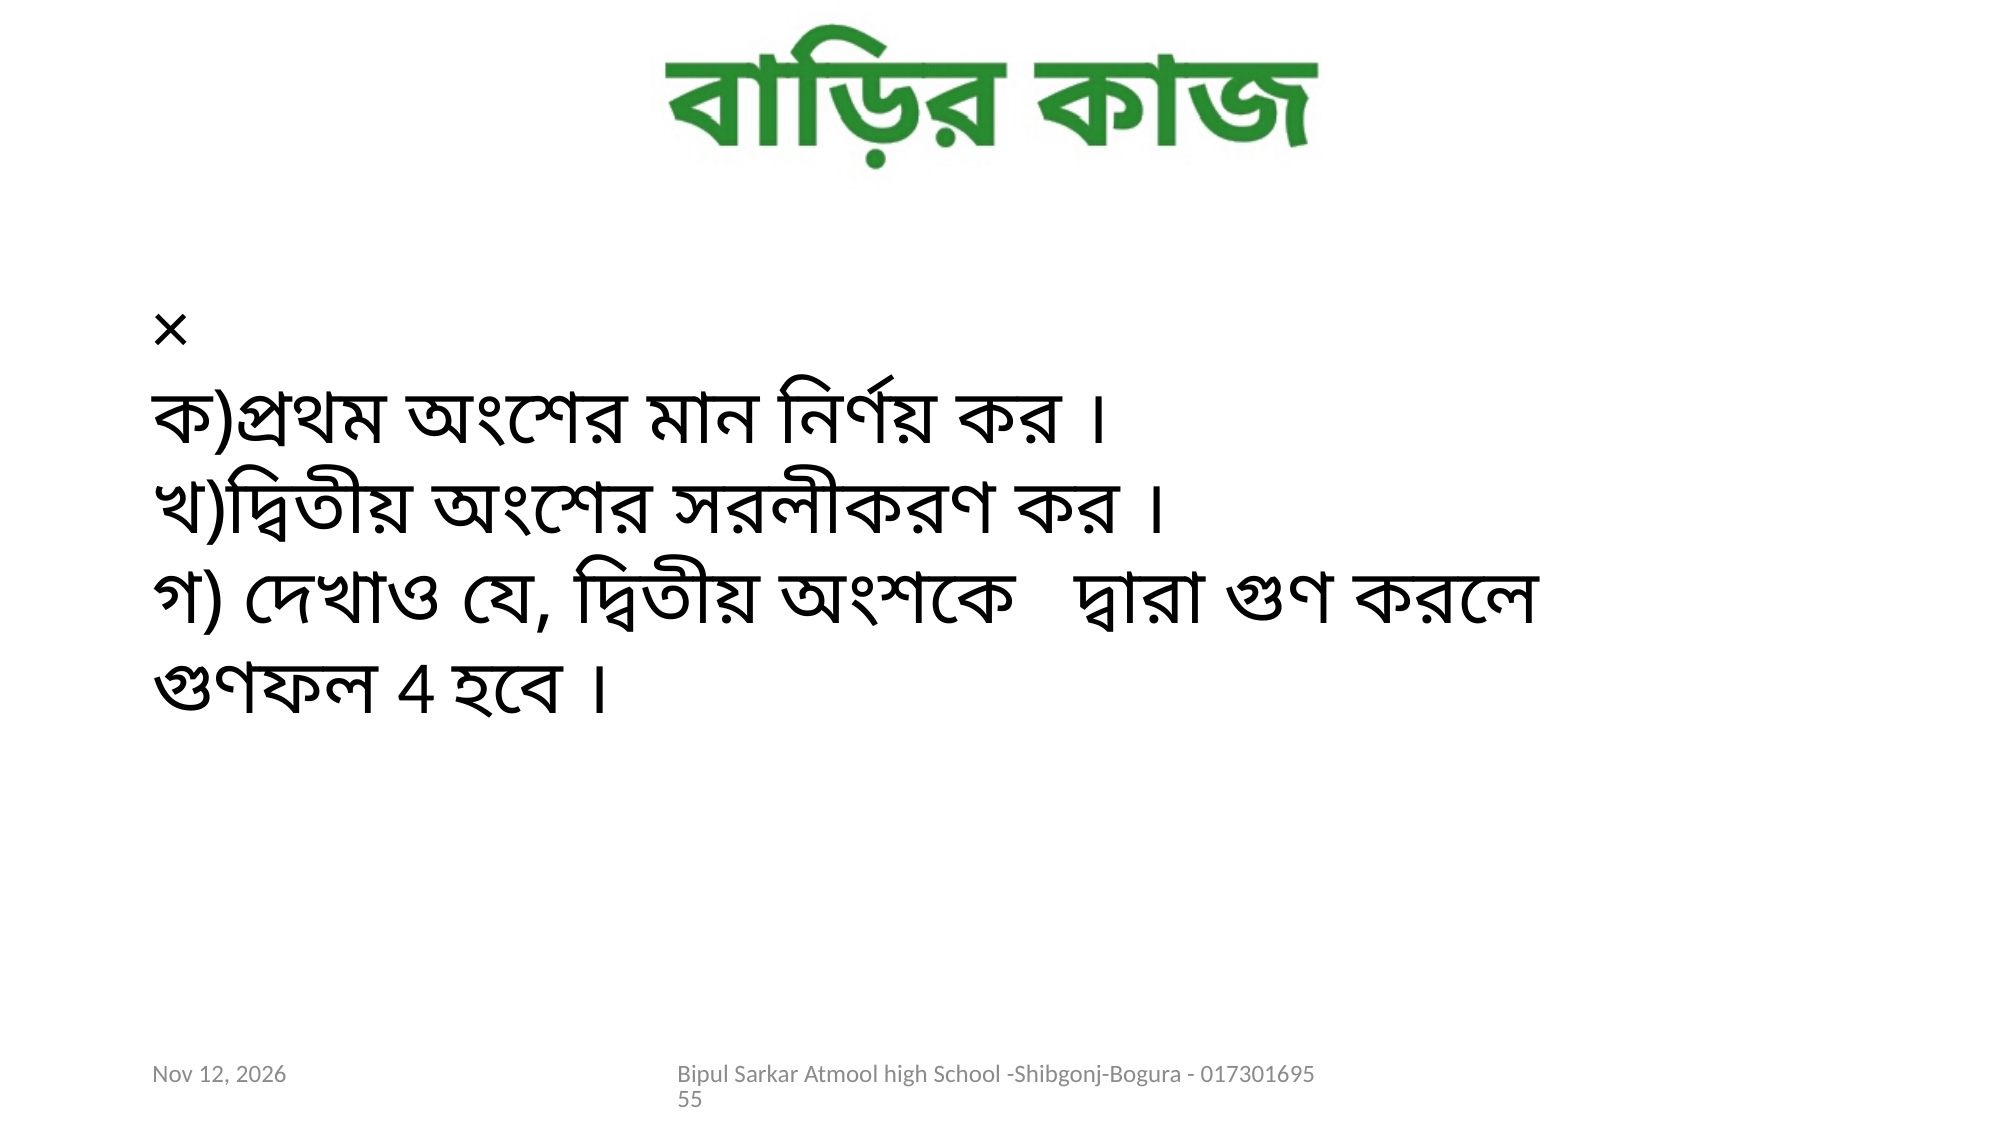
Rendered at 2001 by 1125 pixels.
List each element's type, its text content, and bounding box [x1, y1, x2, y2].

picture [649, 0, 1350, 237]
footer Bipul Sarkar Atmool high School -Shibgonj-Bogura - 01730169555 [662, 1042, 1338, 1103]
slide_number 15-Jul-20 [137, 1042, 588, 1103]
